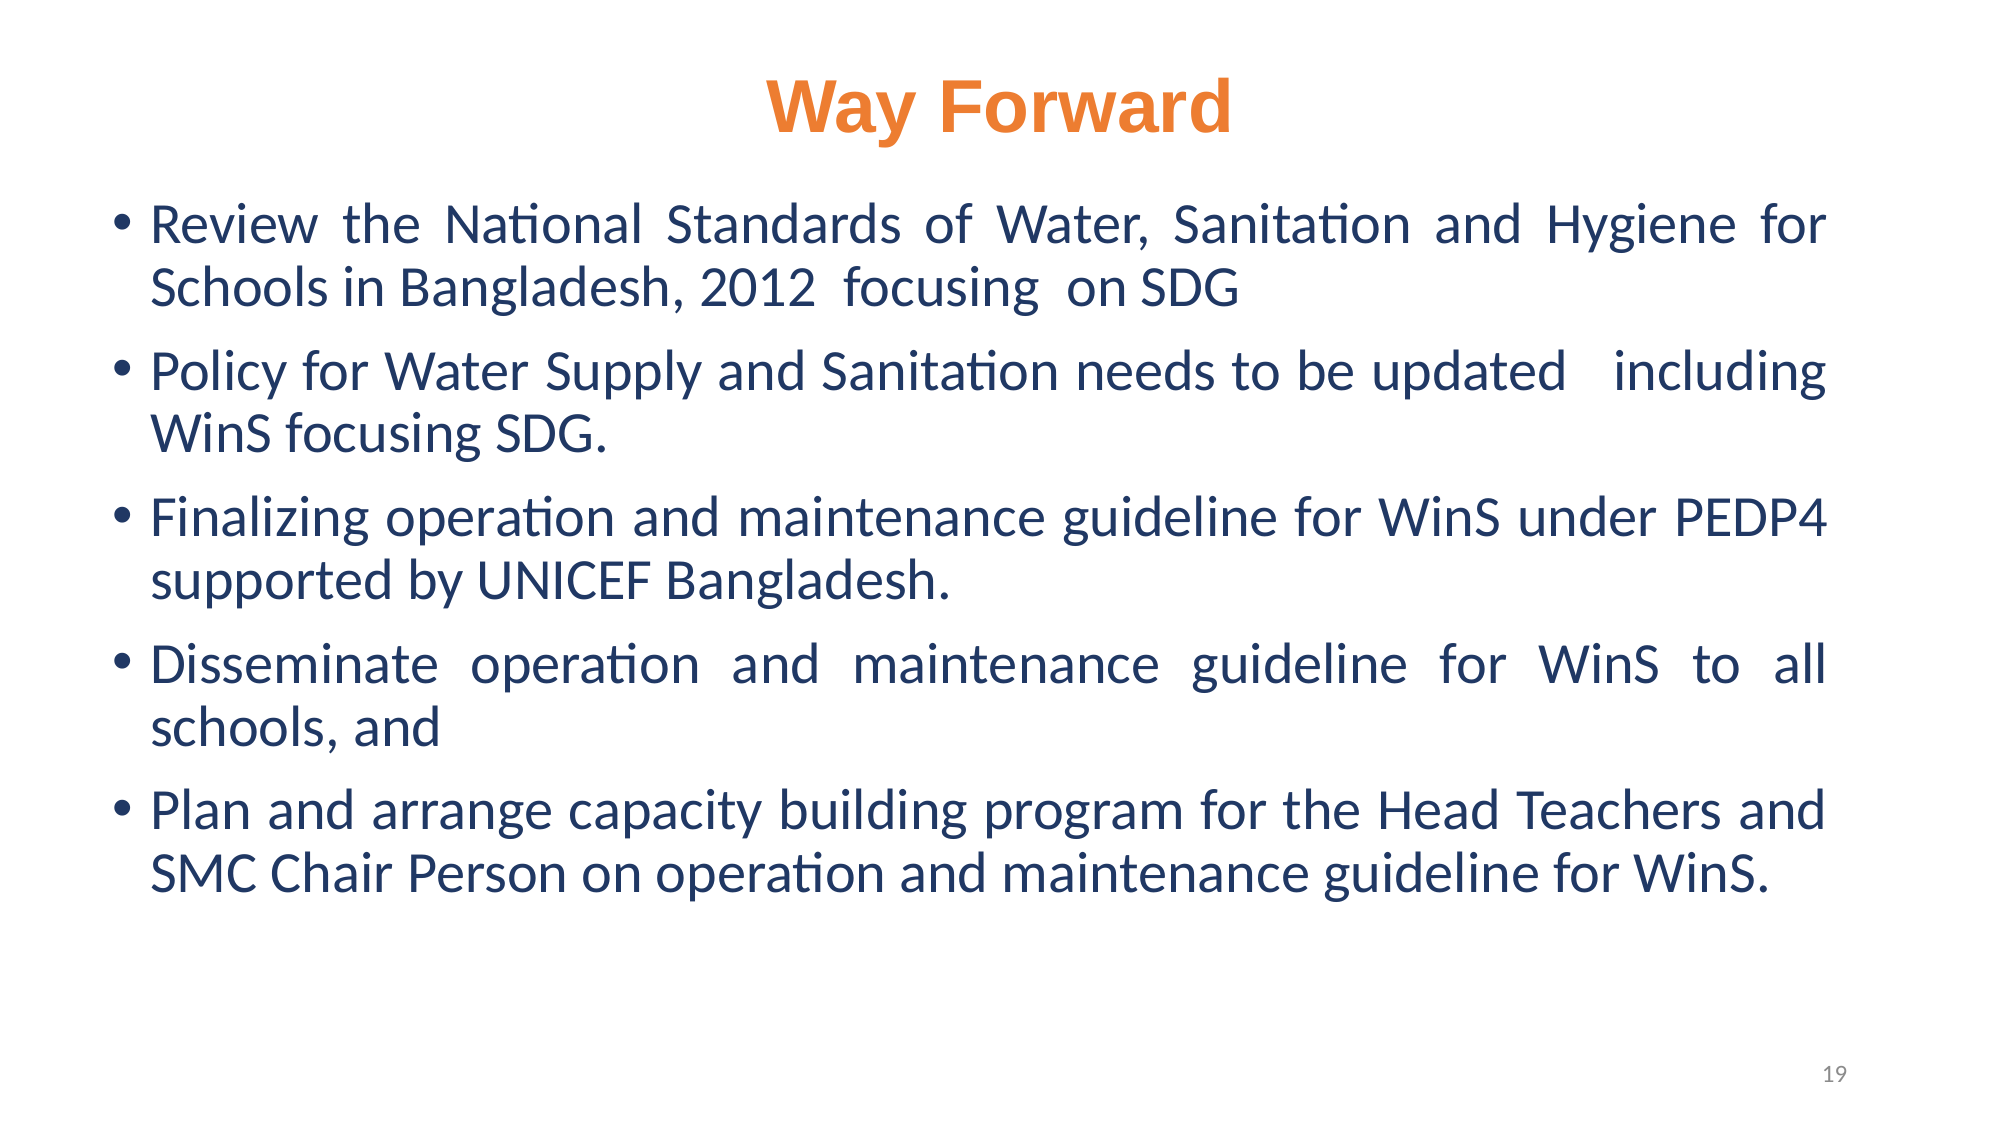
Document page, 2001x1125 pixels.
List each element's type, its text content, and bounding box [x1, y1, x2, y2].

title Way Forward [137, 0, 1863, 218]
list Review the National Standards of Water, Sanitation and Hygiene for Schools in Bangladesh, 2012 focusing on SDG Policy for Water Supply and Sanitation needs to be updated including WinS focusing SDG. Finalizing operation and maintenance guideline for WinS under PEDP4 supported by UNICEF Bangladesh. Disseminate operation and maintenance guideline for WinS to all schools, and Plan and arrange capacity building program for the Head Teachers and SMC Chair Person on operation and maintenance guideline for WinS. [97, 185, 1844, 940]
slide_number 19 [1412, 1042, 1863, 1103]
